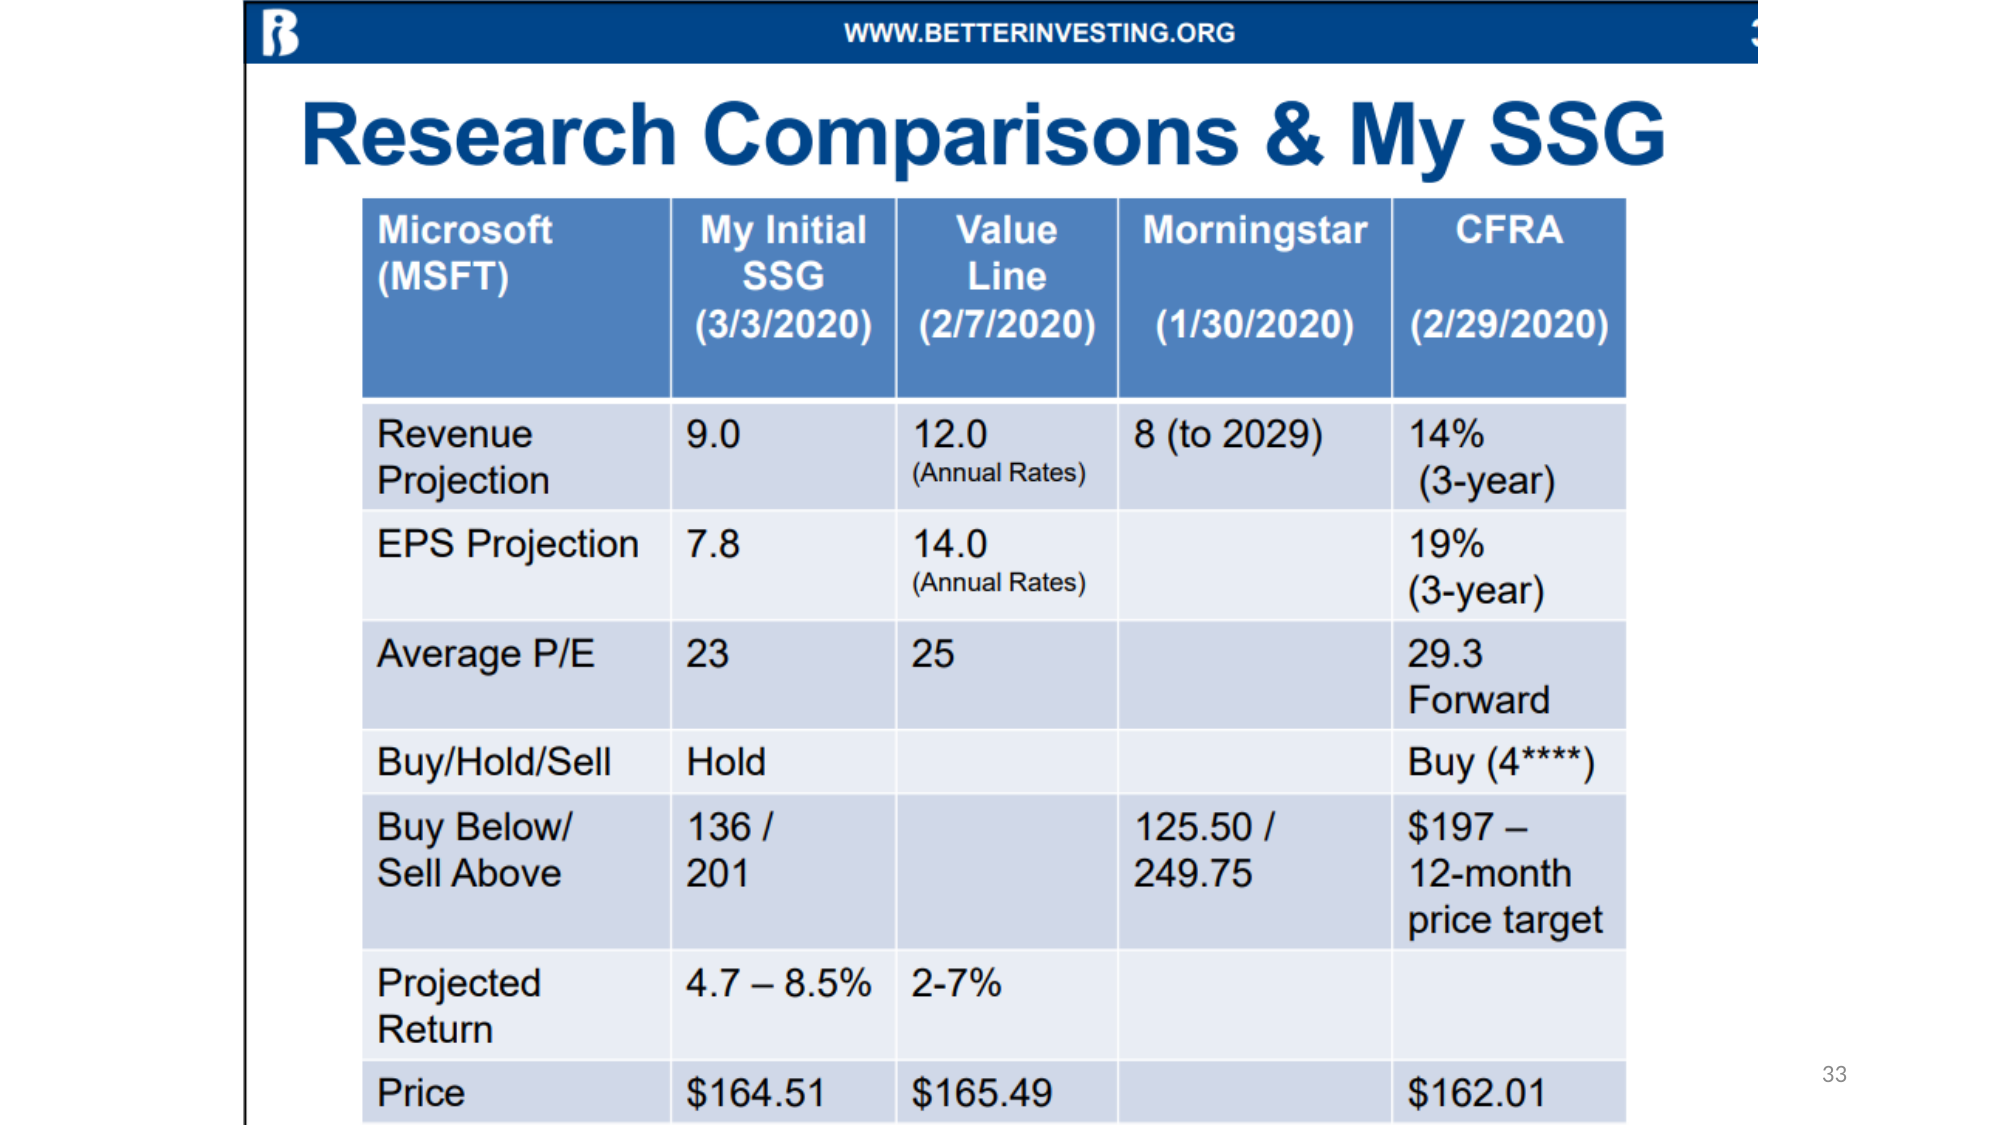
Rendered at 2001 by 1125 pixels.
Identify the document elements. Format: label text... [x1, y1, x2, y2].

picture [242, 0, 1758, 1125]
slide_number 33 [1758, 1042, 1863, 1103]
